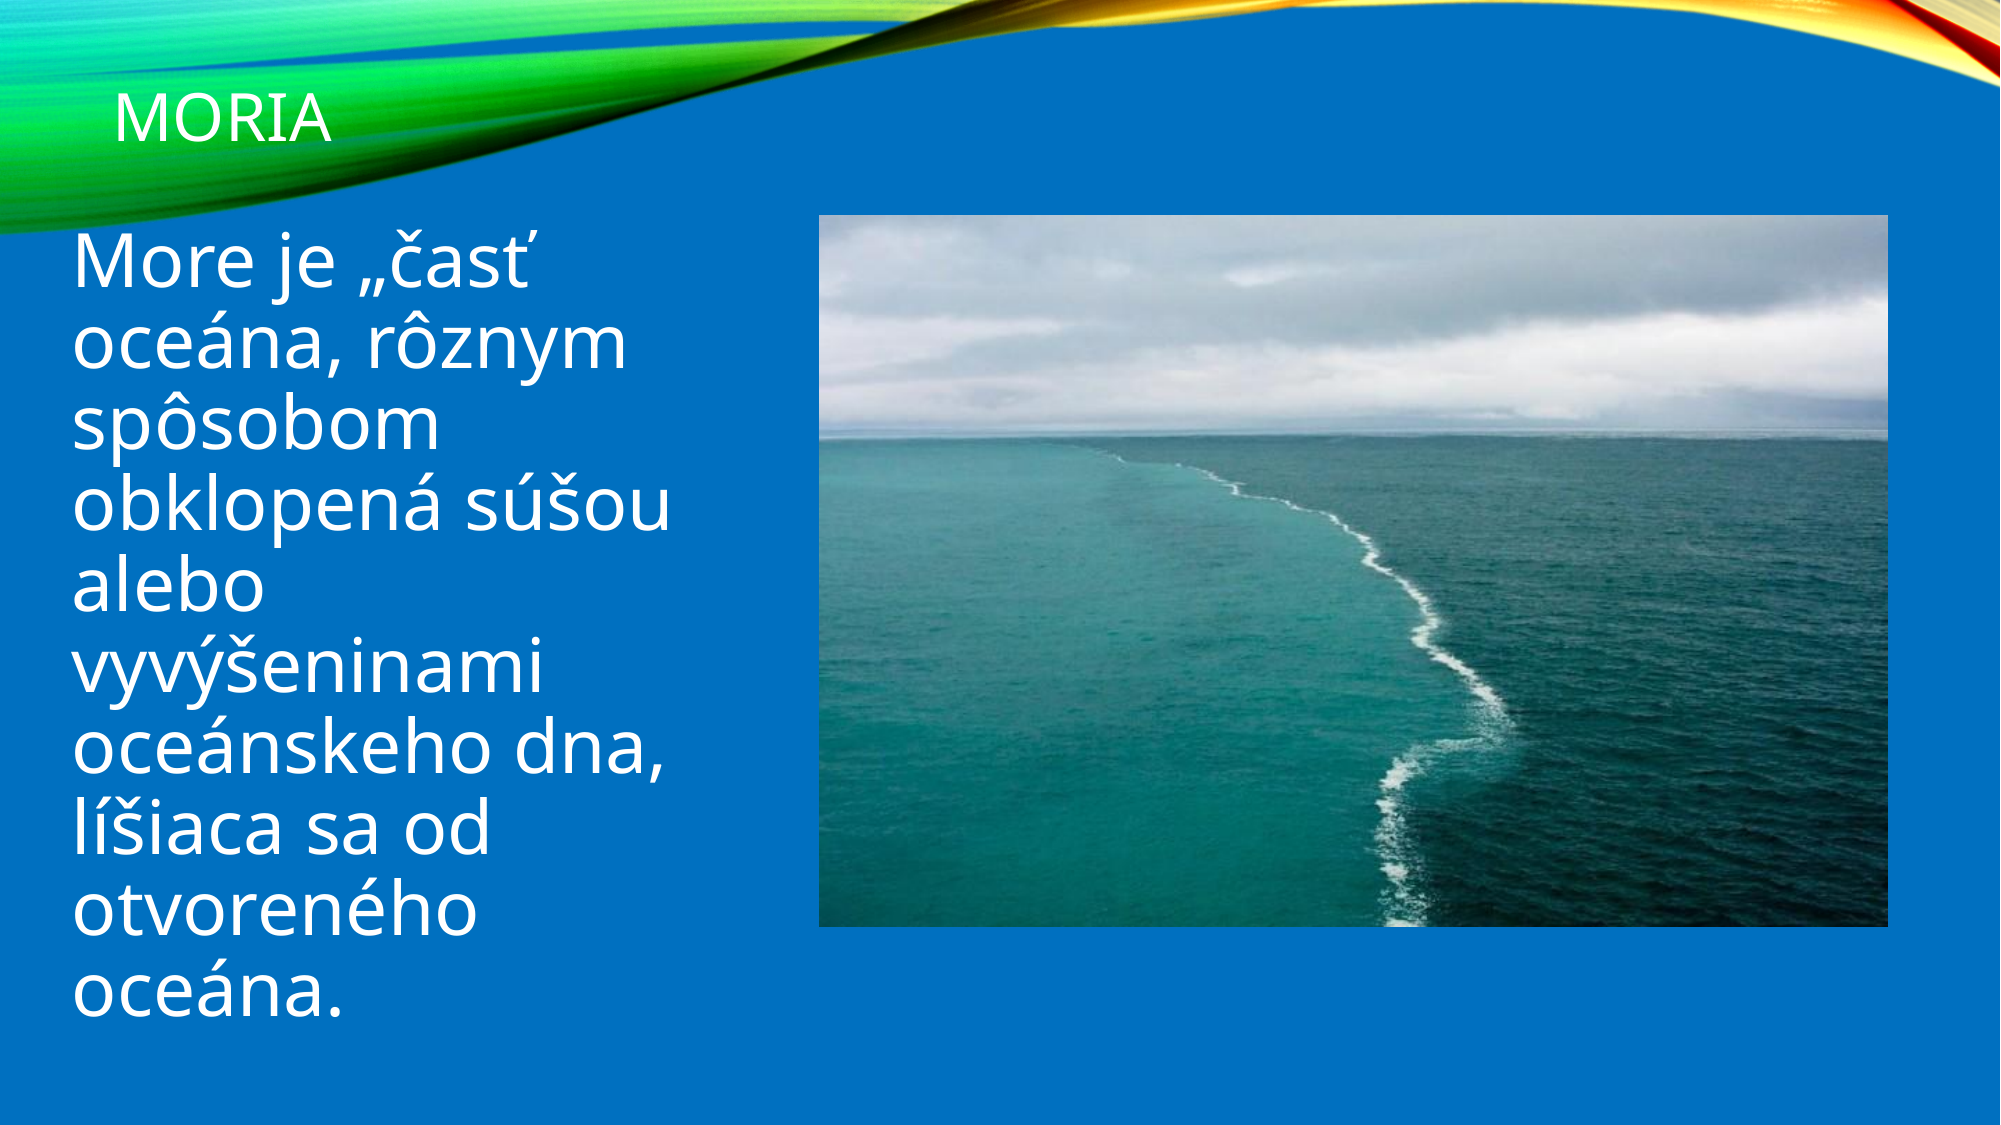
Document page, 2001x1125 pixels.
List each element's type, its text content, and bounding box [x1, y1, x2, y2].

title moria [97, 62, 773, 164]
picture [0, 0, 2000, 237]
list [819, 215, 1888, 928]
list More je „časť oceána, rôznym spôsobom obklopená súšou alebo vyvýšeninami oceánskeho dna, líšiaca sa od otvoreného oceána. [56, 215, 732, 1091]
